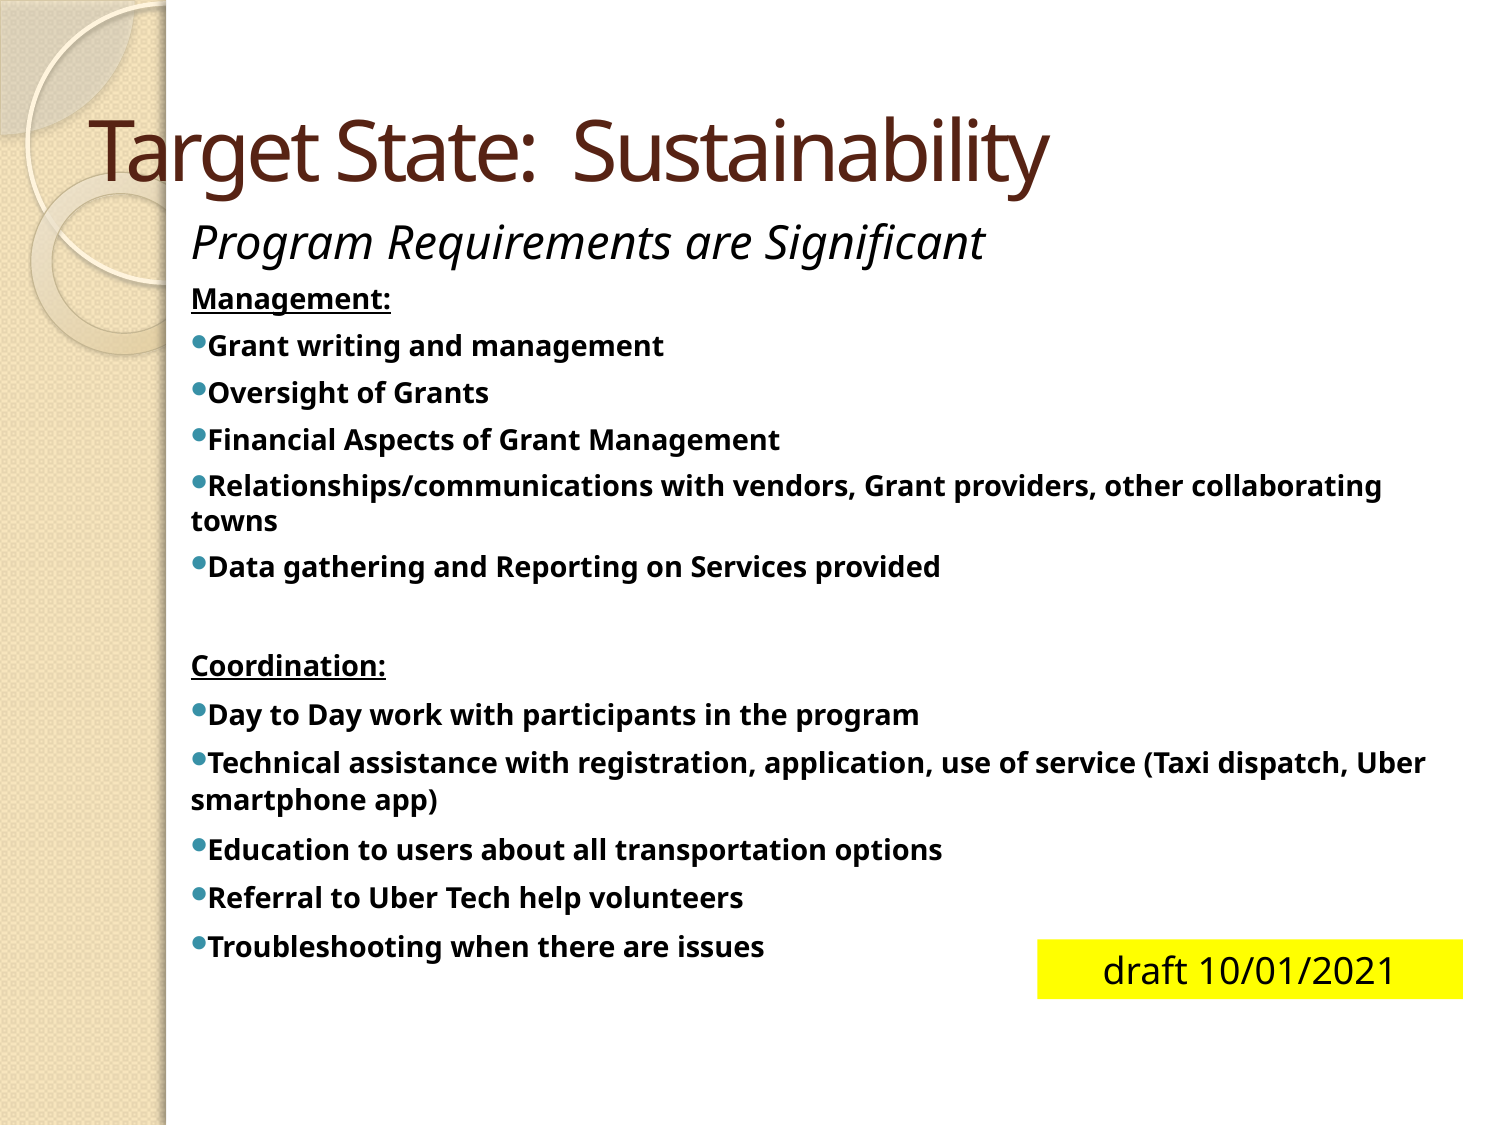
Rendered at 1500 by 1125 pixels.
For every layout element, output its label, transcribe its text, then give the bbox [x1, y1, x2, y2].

title Target State: Sustainability [74, 88, 1426, 207]
list Program Requirements are Significant Management: Grant writing and management Oversight of Grants Financial Aspects of Grant Management Relationships/communications with vendors, Grant providers, other collaborating towns Data gathering and Reporting on Services provided Coordination: Day to Day work with participants in the program Technical assistance with registration, application, use of service (Taxi dispatch, Uber smartphone app) Education to users about all transportation options Referral to Uber Tech help volunteers Troubleshooting when there are issues [187, 209, 1463, 972]
text_box draft 10/01/2021 [1037, 939, 1463, 1000]
